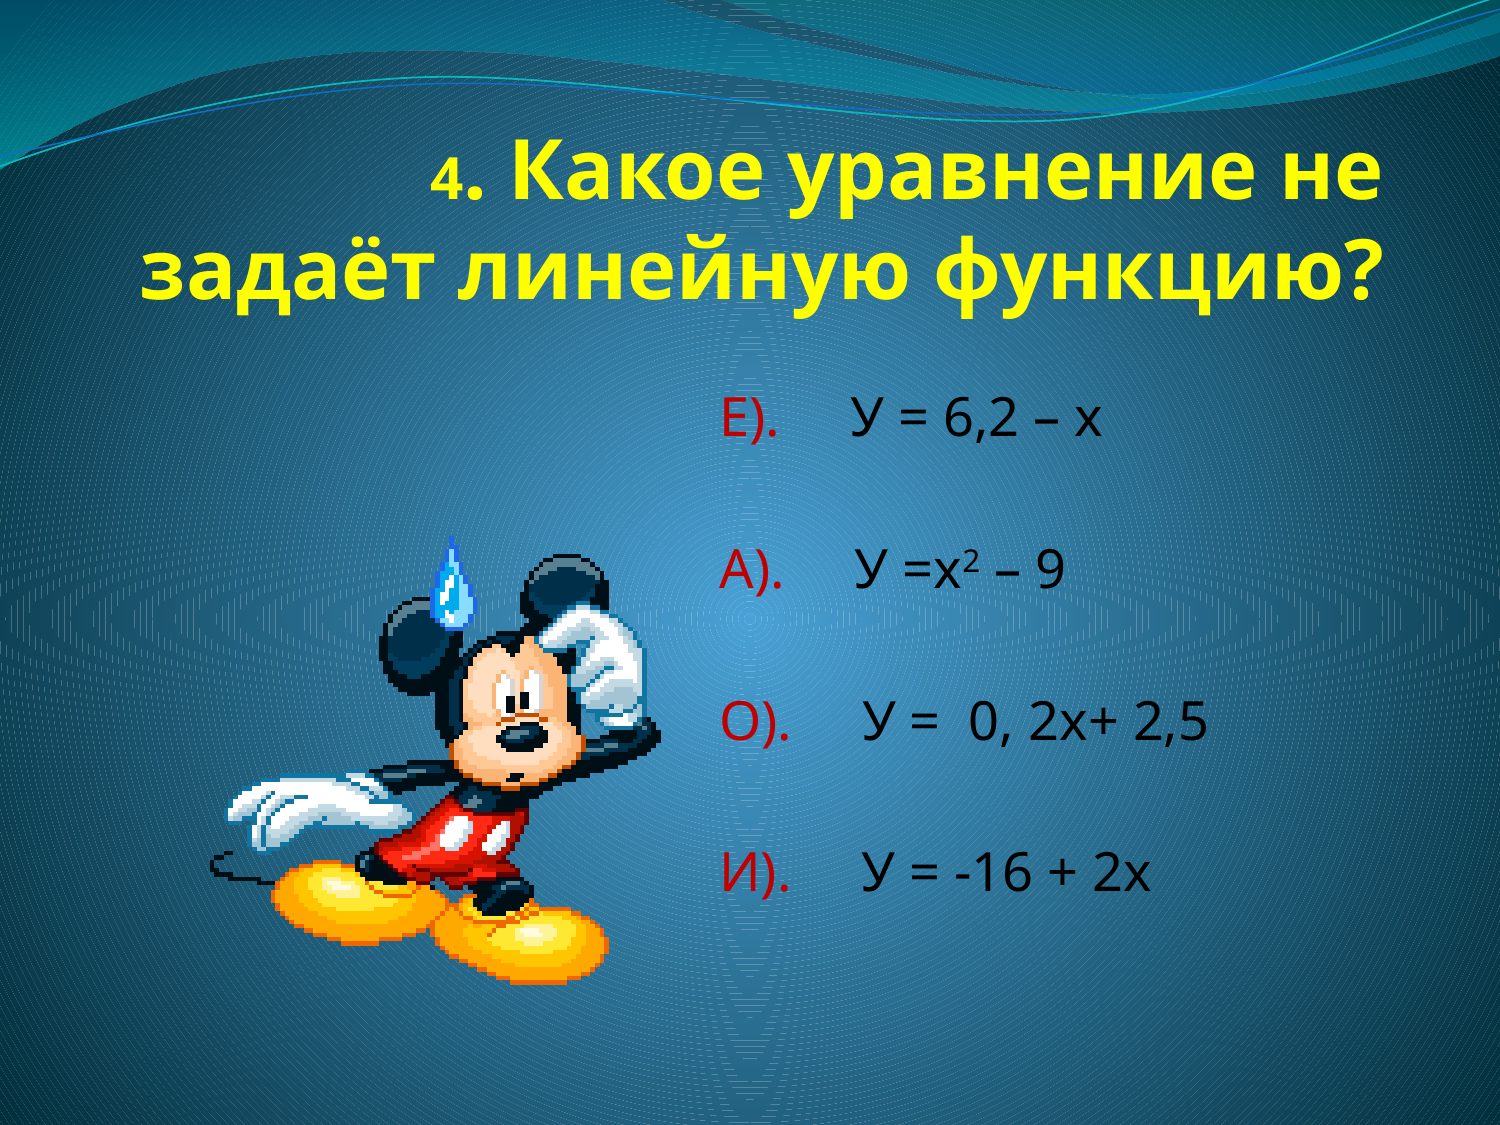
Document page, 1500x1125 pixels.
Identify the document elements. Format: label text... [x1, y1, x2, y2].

picture [210, 468, 680, 985]
title 4. Какое уравнение не задаёт линейную функцию? [112, 46, 1388, 317]
subtitle Е). У = 6,2 – х А). У =х2 – 9 О). У = 0, 2х+ 2,5 И). У = -16 + 2х [691, 375, 1275, 925]
